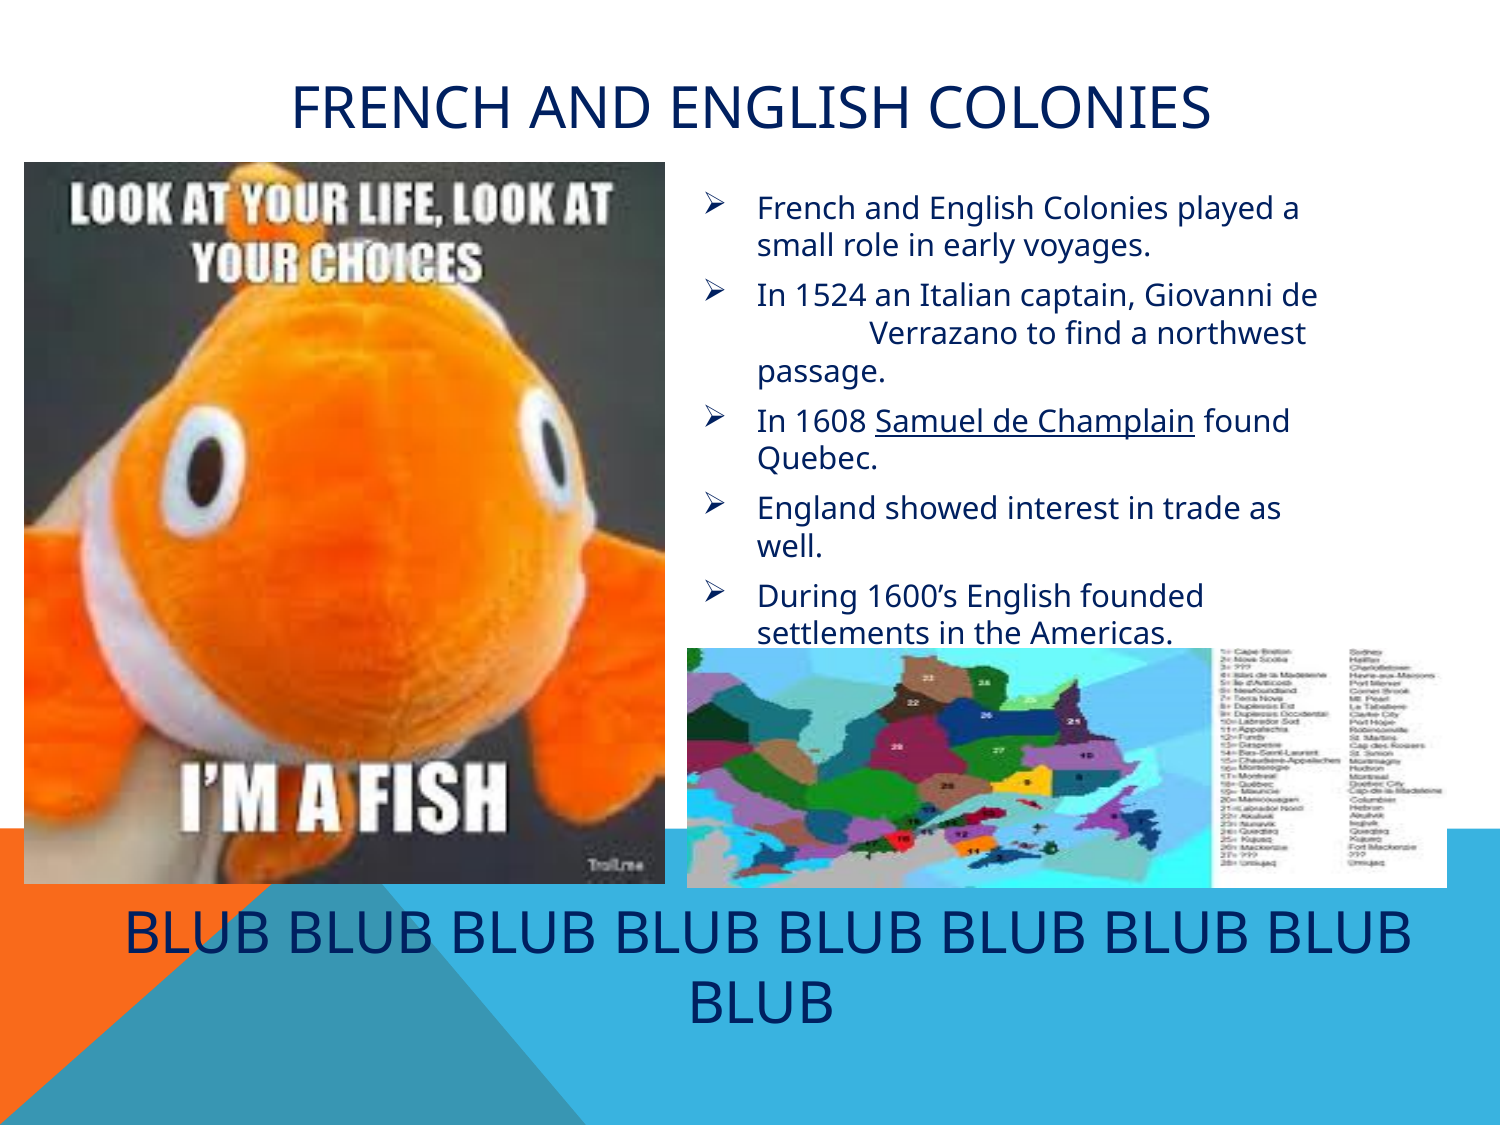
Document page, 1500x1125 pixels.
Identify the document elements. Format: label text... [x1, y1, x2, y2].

picture [24, 162, 665, 885]
text_box BLUB BLUB BLUB BLUB BLUB BLUB BLUB BLUB BLUB [87, 887, 1450, 1043]
title French and English Colonies [135, 60, 1369, 150]
picture [687, 648, 1447, 888]
list French and English Colonies played a small role in early voyages. In 1524 an Italian captain, Giovanni de Verrazano to find a northwest passage. In 1608 Samuel de Champlain found Quebec. England showed interest in trade as well. During 1600’s English founded settlements in the Americas. [687, 180, 1369, 647]
